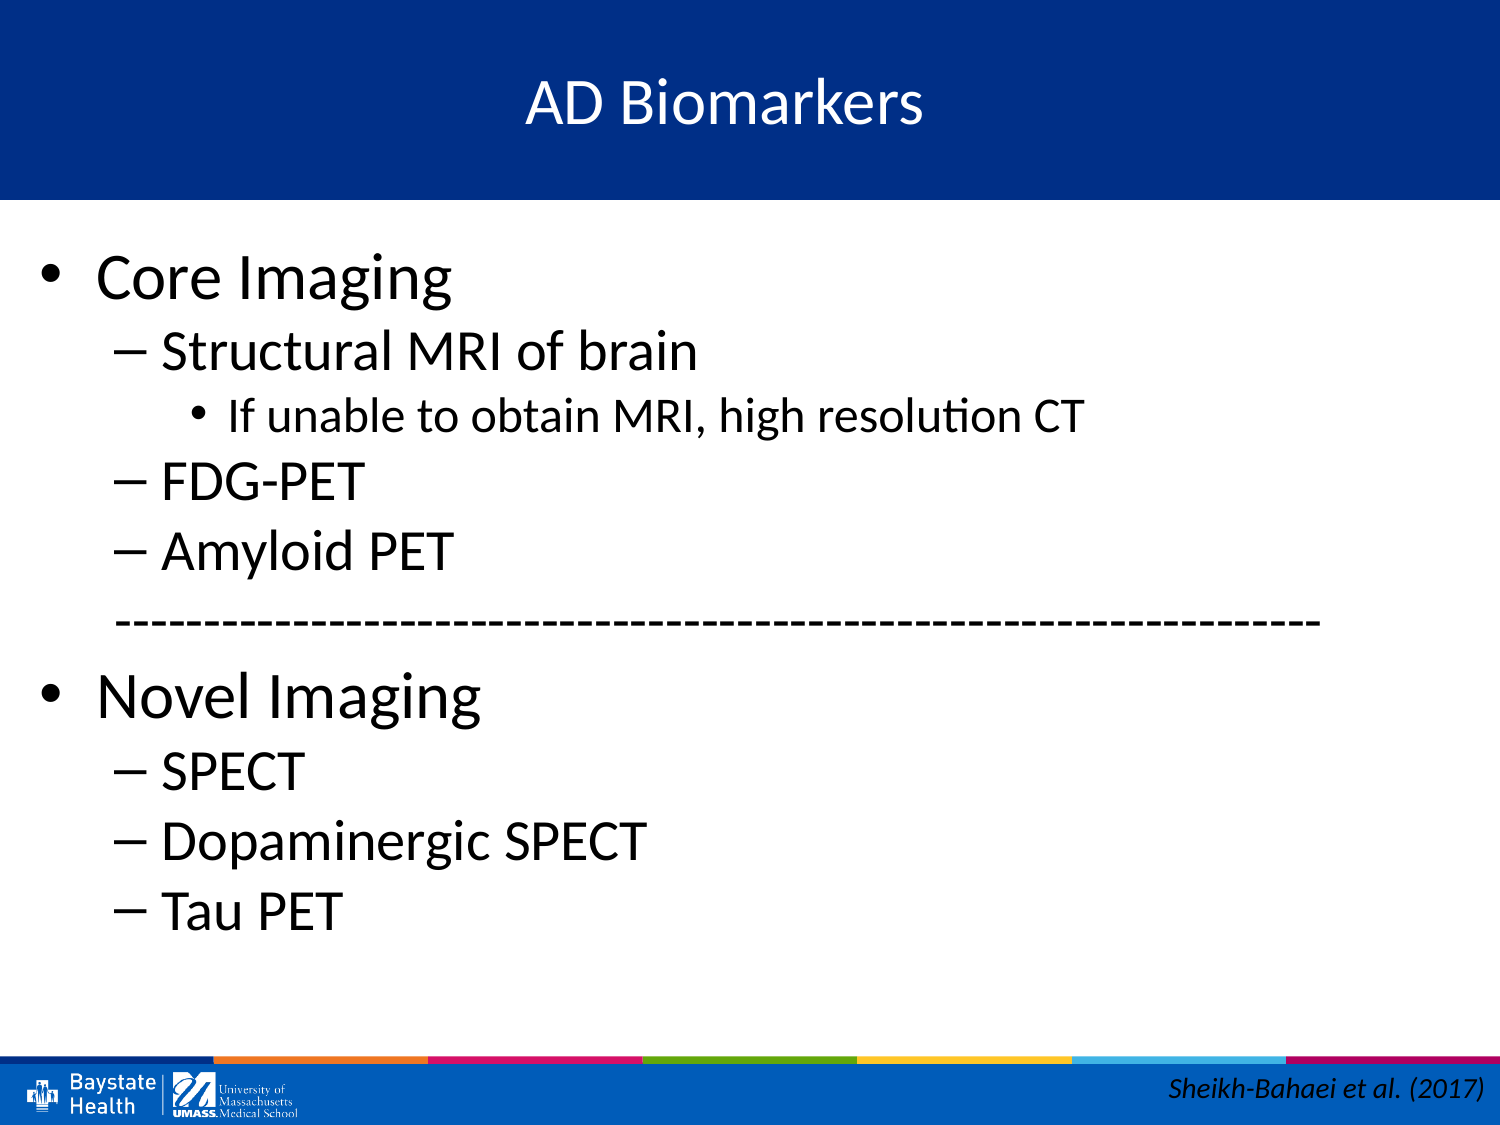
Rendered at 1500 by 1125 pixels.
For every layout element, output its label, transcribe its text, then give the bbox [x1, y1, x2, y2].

picture [26, 1071, 298, 1118]
list Core Imaging Structural MRI of brain If unable to obtain MRI, high resolution CT FDG-PET Amyloid PET -------------------------------------------------------------------- Novel Imaging SPECT Dopaminergic SPECT Tau PET [24, 224, 1425, 1005]
title AD Biomarkers [50, 20, 1400, 175]
text_box Sheikh-Bahaei et al. (2017) [449, 1062, 1500, 1113]
